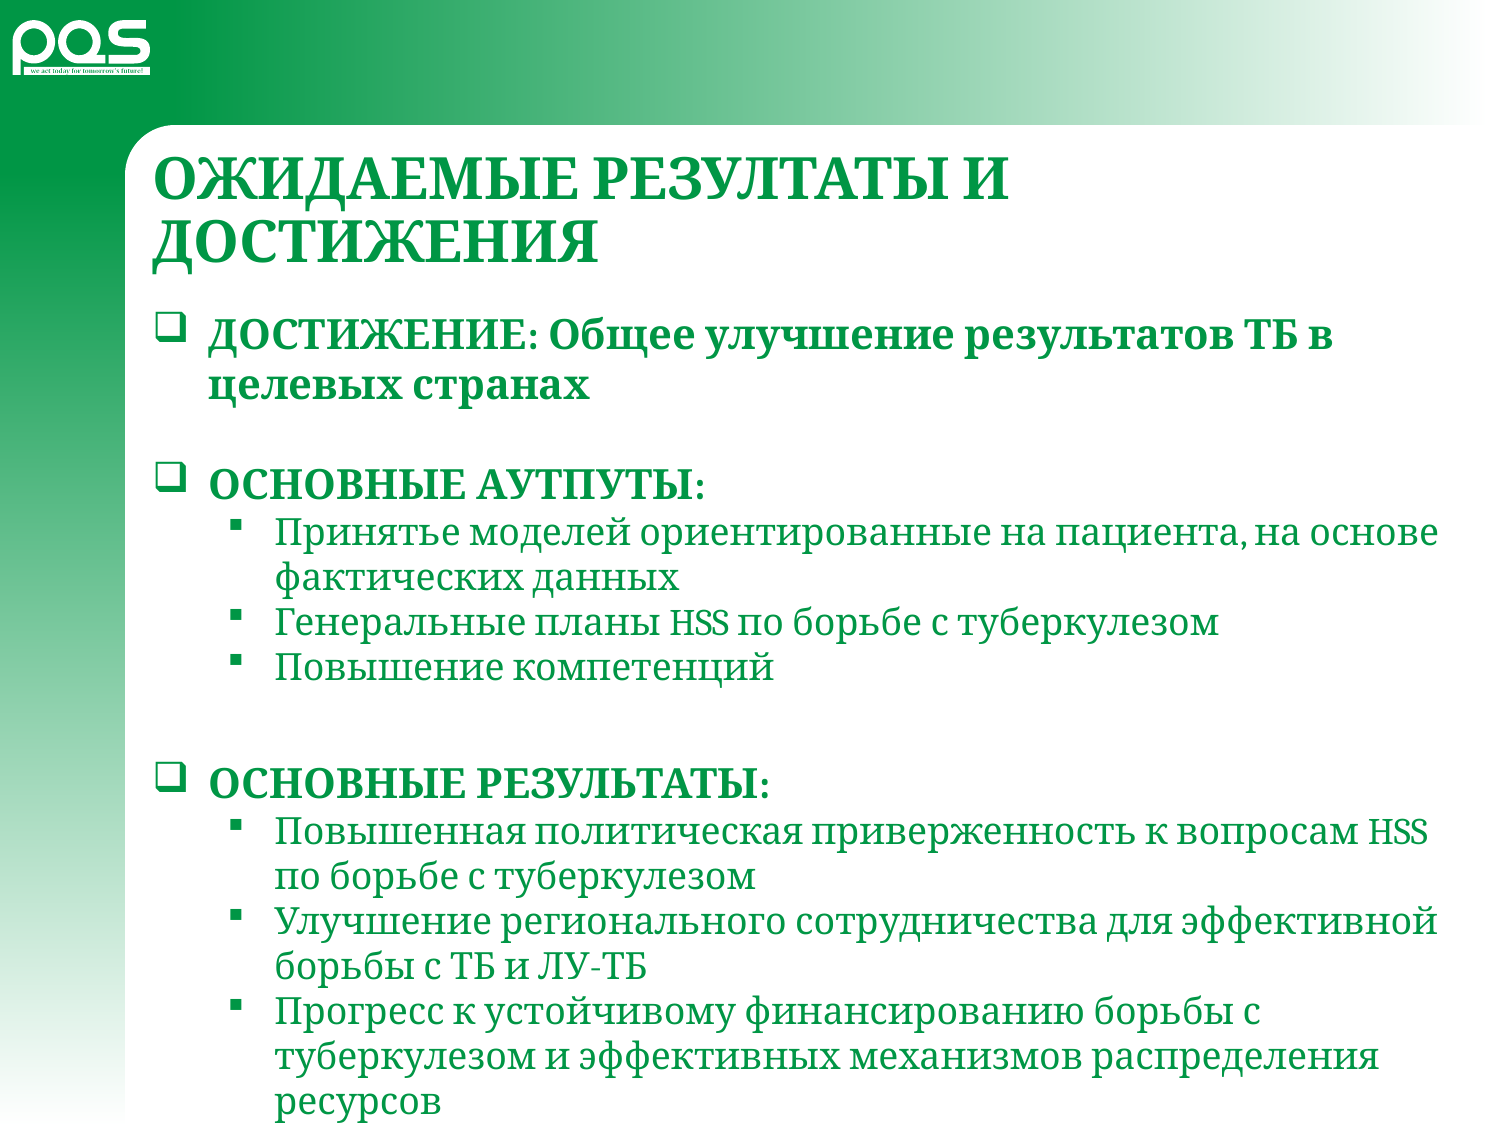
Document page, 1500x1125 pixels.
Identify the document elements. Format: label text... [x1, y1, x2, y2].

title ОЖИДАЕМЫЕ РЕЗУЛТАТЫ И ДОСТИЖЕНИЯ [137, 137, 1463, 288]
list ДОСТИЖЕНИЕ: Общее улучшение результатов ТБ в целевых странах ОСНОВНЫЕ АУТПУТЫ: Принятье моделей ориентированные на пациента, на основе фактических данных Генеральные планы HSS по борьбе с туберкулезом Повышение компетенций ОСНОВНЫЕ РЕЗУЛЬТАТЫ: Повышенная политическая приверженность к вопросам HSS по борьбе с туберкулезом Улучшение регионального сотрудничества для эффективной борьбы с ТБ и ЛУ-ТБ Прогресс к устойчивому финансированию борьбы с туберкулезом и эффективных механизмов распределения ресурсов РЕП-ТБ ЯВЛЯЕТСЯ ДОПОЛНЕНИЕМ К СТРАНОВЫХ ИНИЦИАТИВ [137, 299, 1463, 1038]
